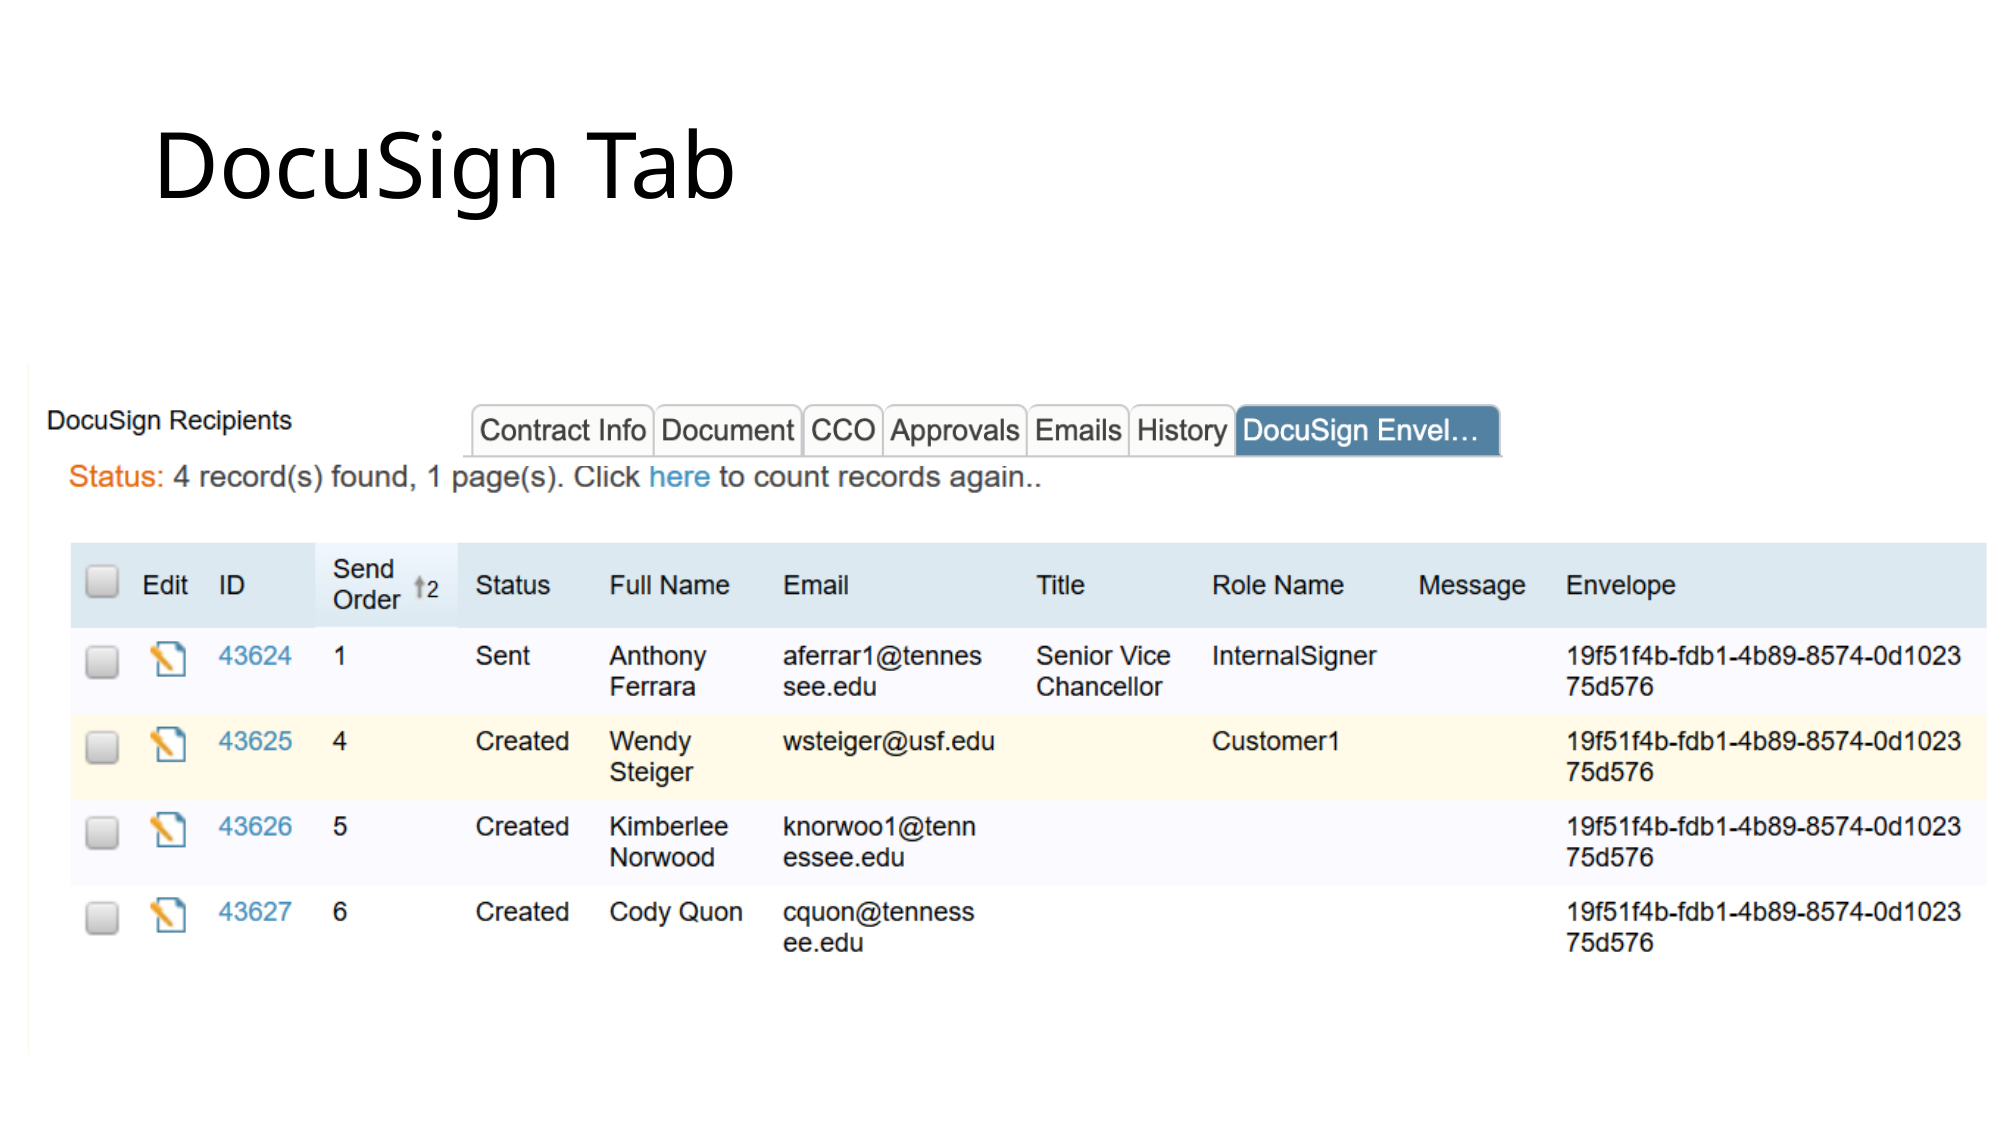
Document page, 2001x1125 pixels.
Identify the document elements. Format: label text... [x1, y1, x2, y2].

title DocuSign Tab [137, 59, 1863, 278]
picture [27, 362, 2000, 1055]
